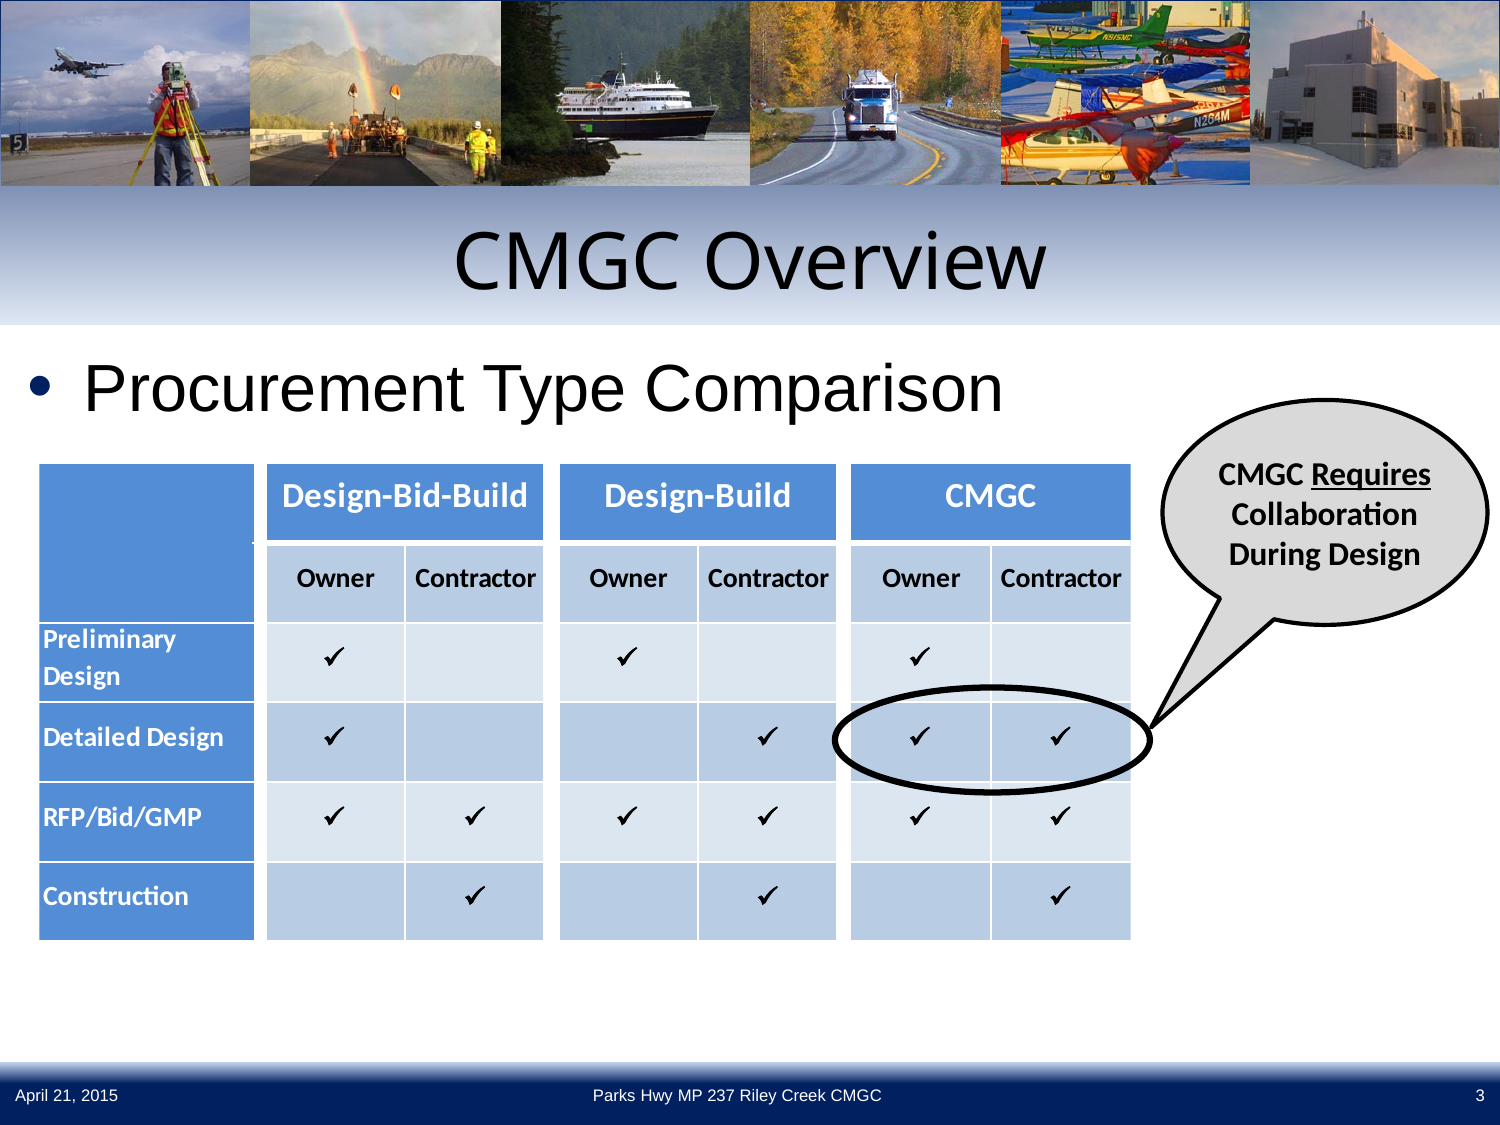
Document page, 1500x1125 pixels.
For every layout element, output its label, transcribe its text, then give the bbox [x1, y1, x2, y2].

footer Parks Hwy MP 237 Riley Creek CMGC [500, 1065, 975, 1125]
text_box CMGC Requires Collaboration During Design [1149, 397, 1490, 730]
text_box [1137, 716, 1153, 764]
picture [1, 1, 1499, 186]
list Procurement Type Comparison [12, 337, 1488, 1050]
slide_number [0, 1065, 350, 1125]
slide_number 3 [1149, 1065, 1500, 1125]
picture [37, 462, 1133, 943]
title CMGC Overview [0, 189, 1500, 325]
